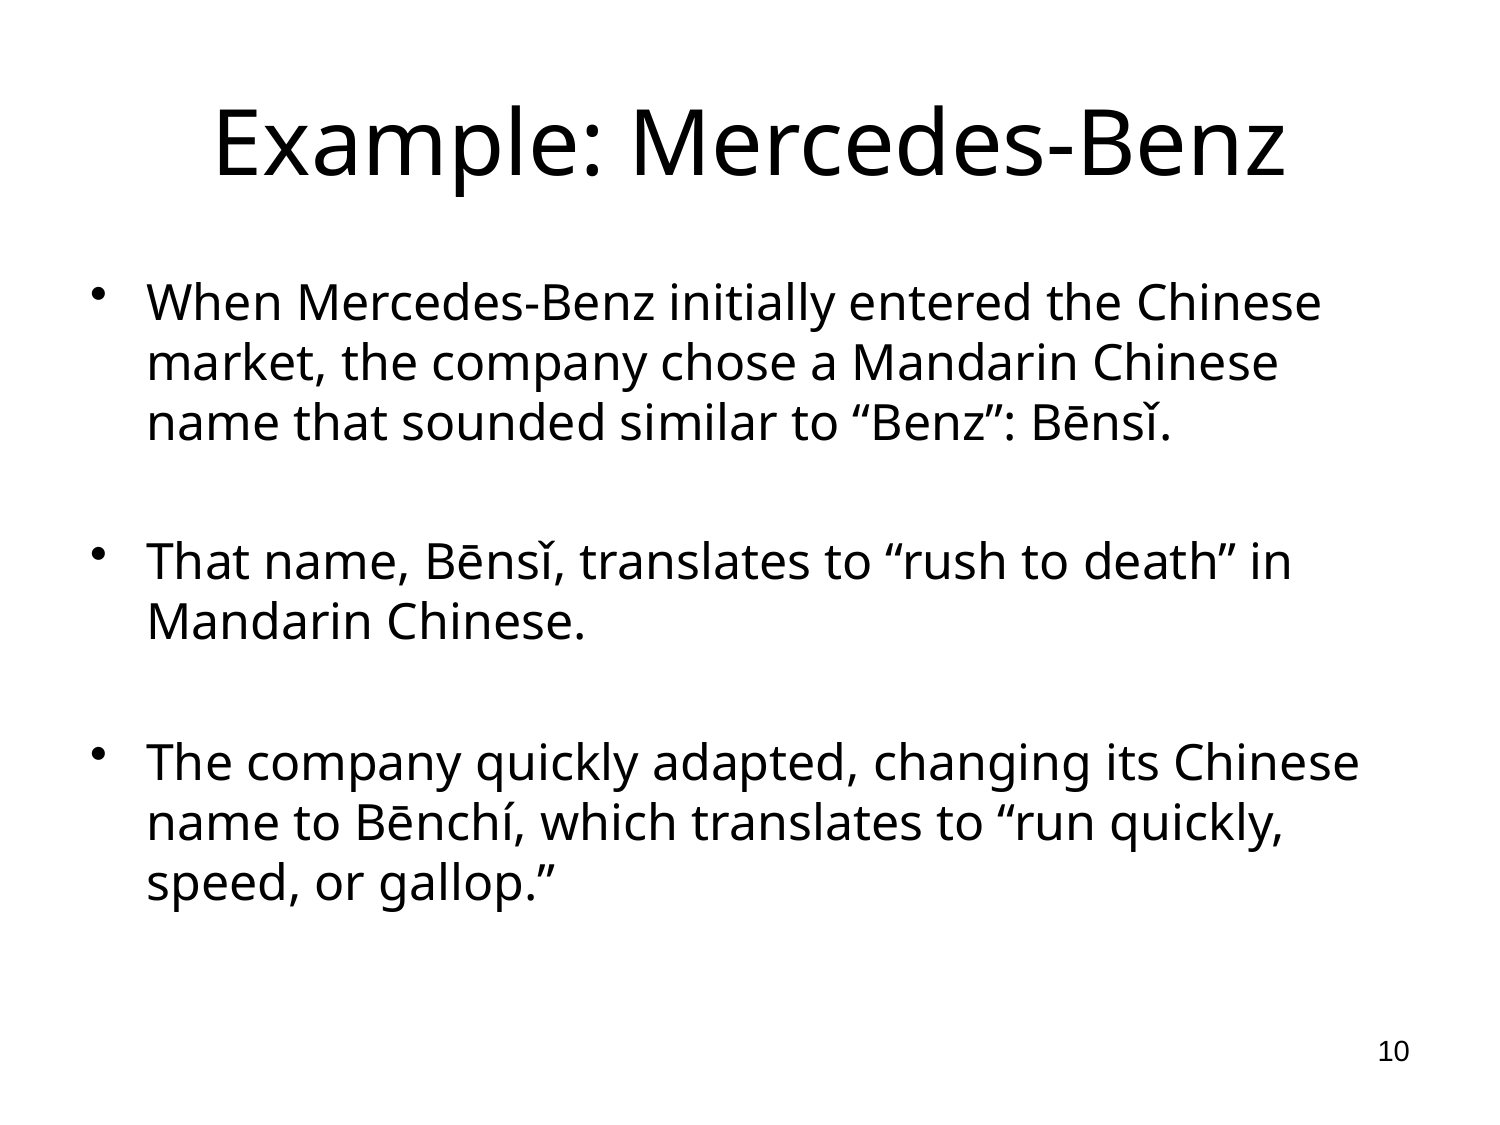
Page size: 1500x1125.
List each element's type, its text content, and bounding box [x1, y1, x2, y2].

title Example: Mercedes-Benz [75, 45, 1425, 233]
slide_number 10 [1074, 1024, 1425, 1103]
list When Mercedes-Benz initially entered the Chinese market, the company chose a Mandarin Chinese name that sounded similar to “Benz”: Bēnsǐ. That name, Bēnsǐ, translates to “rush to death” in Mandarin Chinese. The company quickly adapted, changing its Chinese name to Bēnchí, which translates to “run quickly, speed, or gallop.” [75, 262, 1425, 1005]
